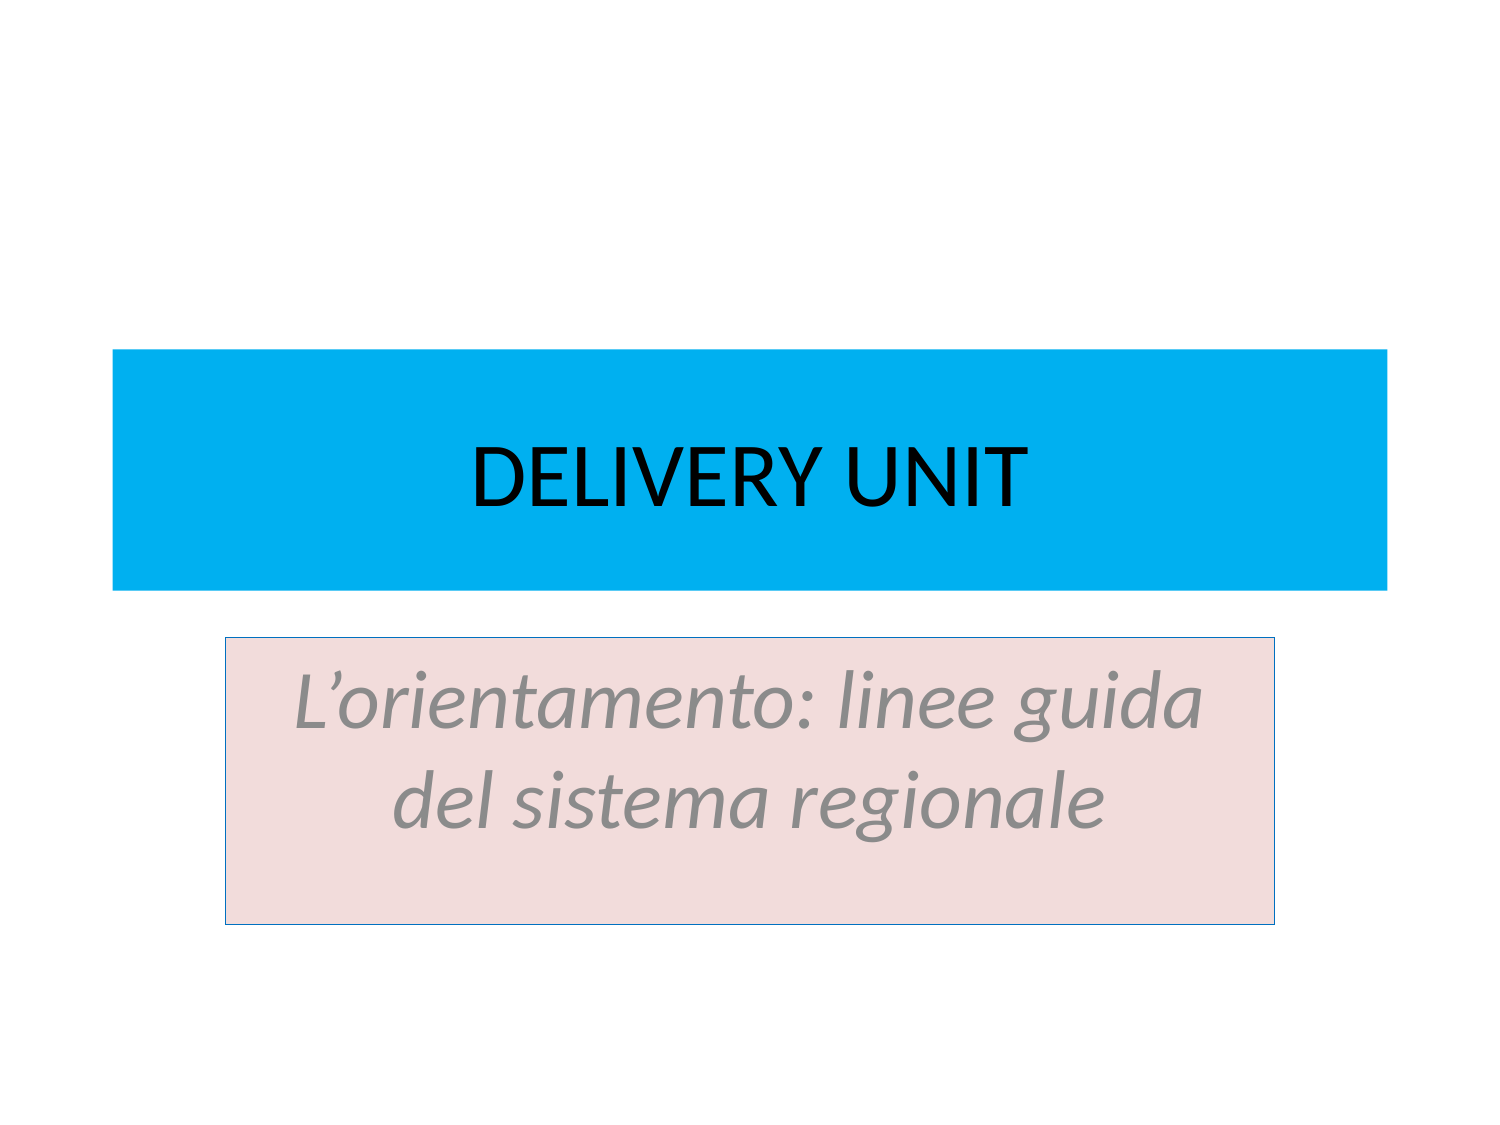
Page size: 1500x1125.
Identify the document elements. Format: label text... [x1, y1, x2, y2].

title DELIVERY UNIT [112, 349, 1388, 591]
subtitle L’orientamento: linee guida del sistema regionale [225, 637, 1275, 925]
